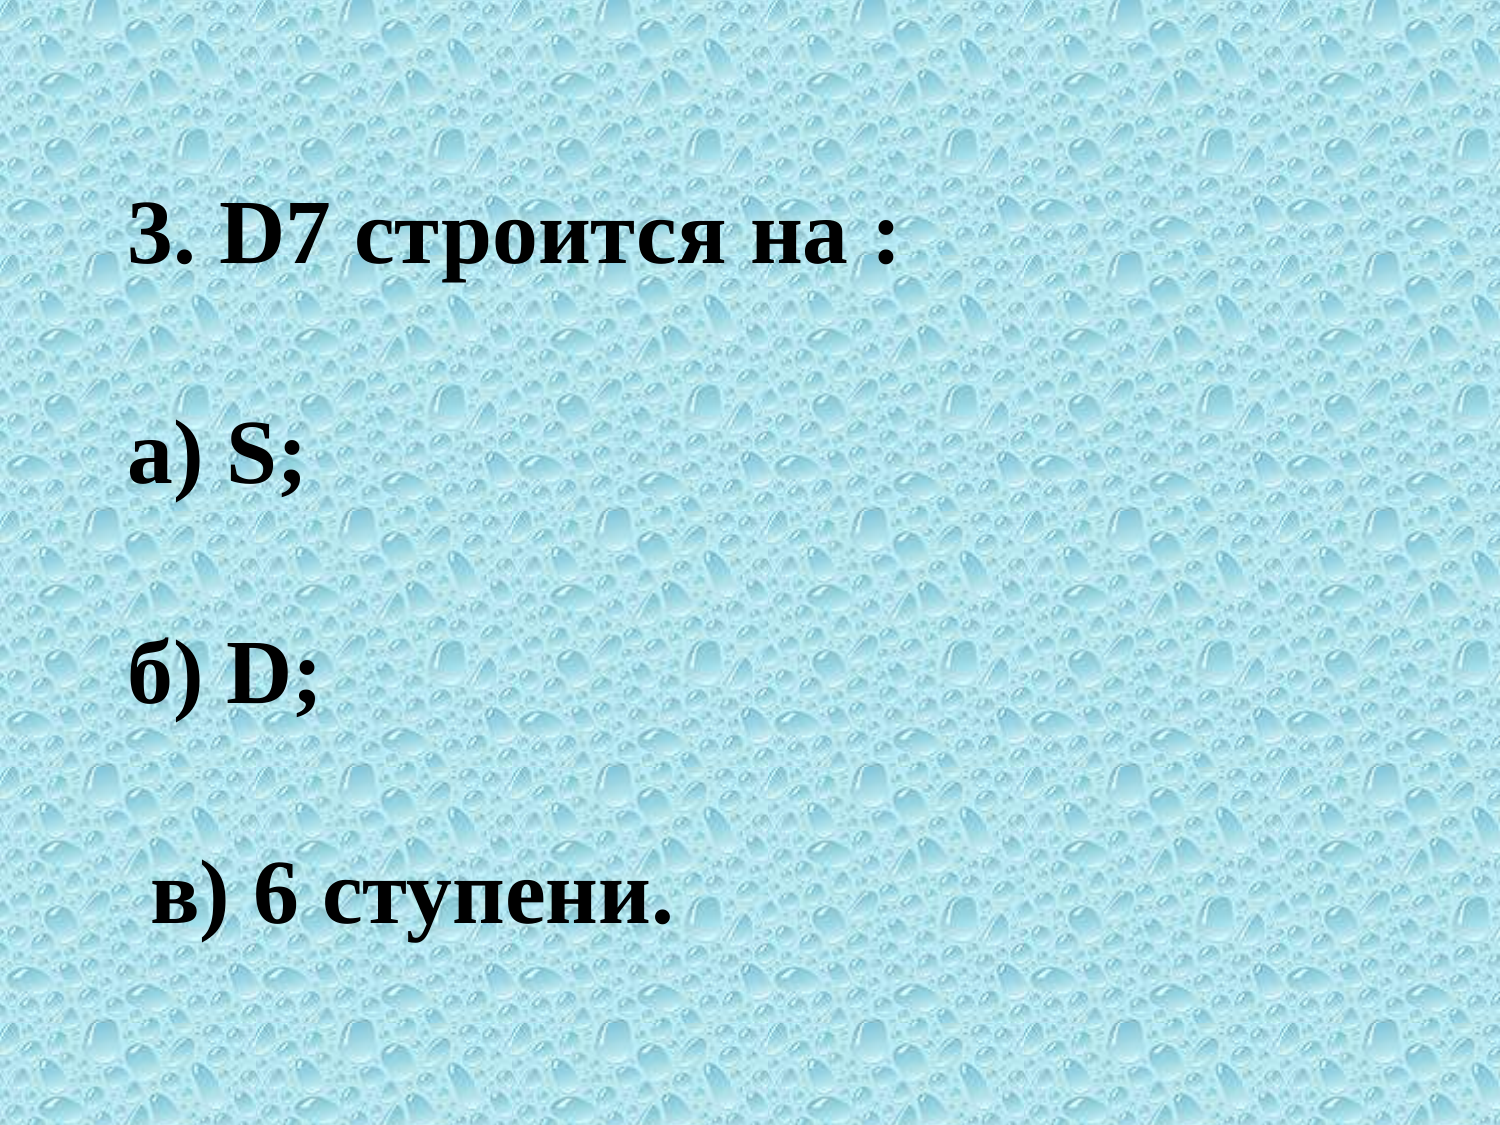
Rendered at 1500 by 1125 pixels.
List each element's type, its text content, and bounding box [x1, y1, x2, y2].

title 3. D7 строится на : а) S; б) D; в) 6 ступени. [112, 77, 1388, 1036]
picture [0, 0, 1500, 1125]
